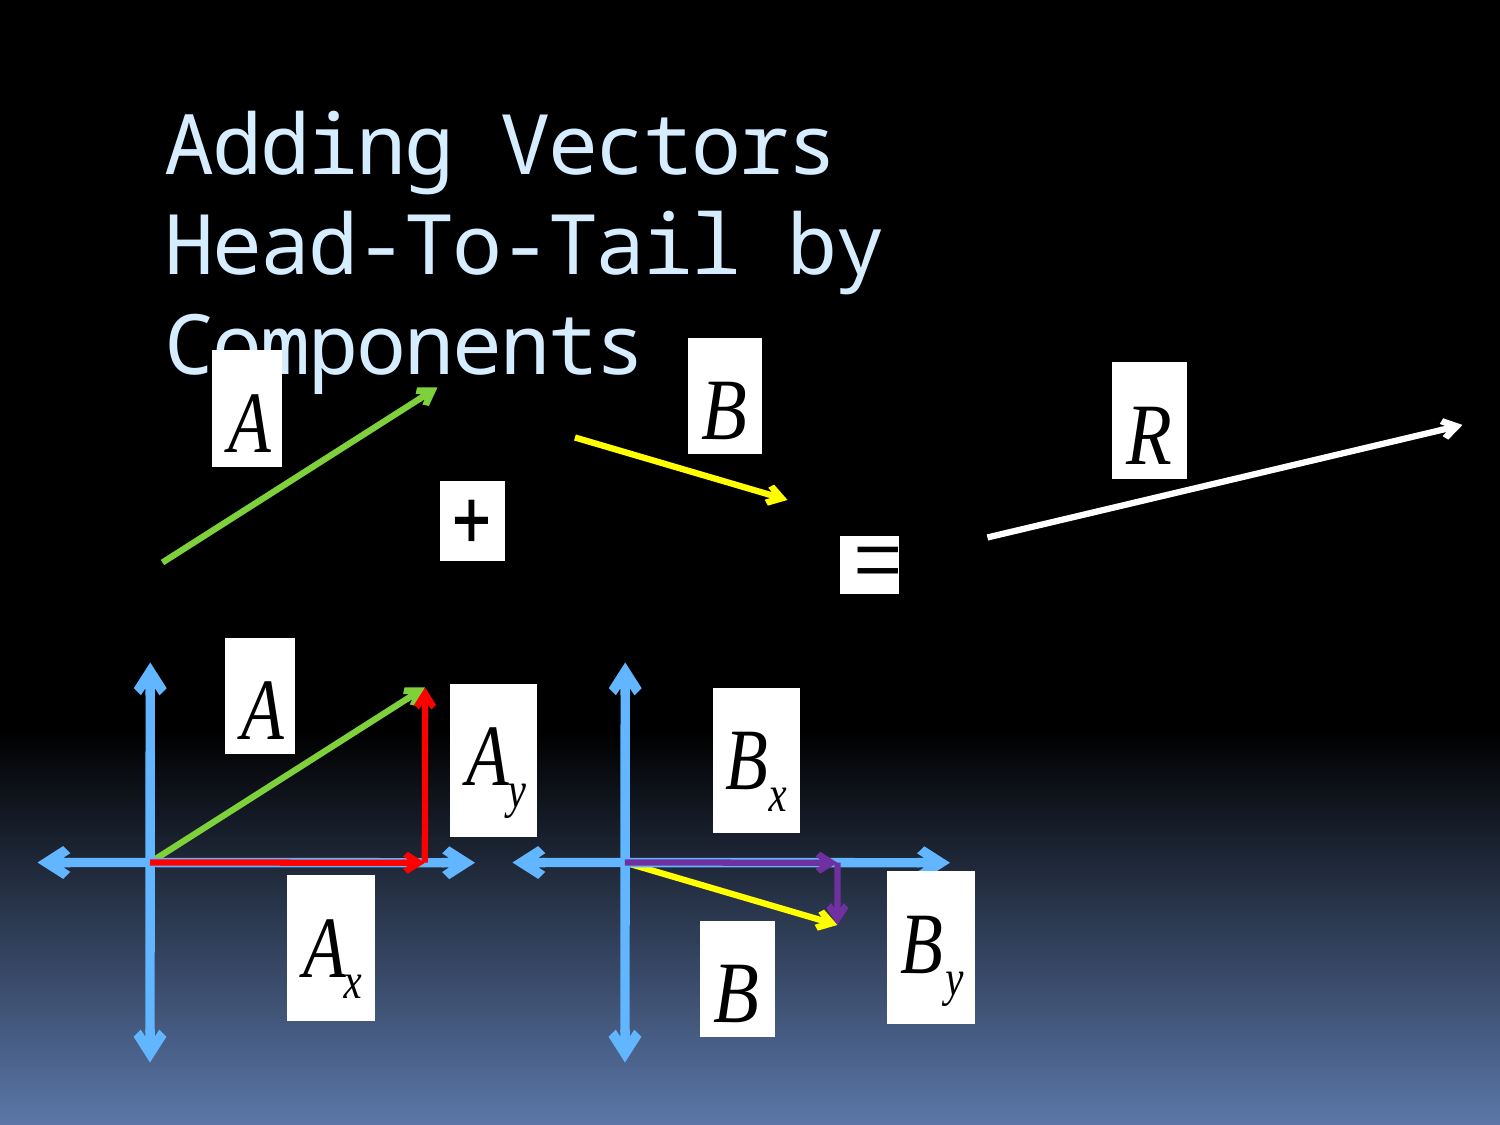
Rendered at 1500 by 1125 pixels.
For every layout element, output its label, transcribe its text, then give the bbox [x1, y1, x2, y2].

title Adding Vectors Head-To-Tail by Components [150, 83, 1425, 234]
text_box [886, 870, 976, 1025]
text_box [839, 535, 900, 595]
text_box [574, 436, 788, 501]
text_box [686, 336, 763, 455]
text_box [162, 387, 438, 563]
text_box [224, 636, 296, 755]
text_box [211, 349, 283, 468]
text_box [699, 920, 776, 1038]
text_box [711, 687, 801, 834]
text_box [987, 424, 1463, 538]
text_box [1111, 361, 1188, 480]
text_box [449, 683, 538, 838]
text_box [286, 874, 376, 1022]
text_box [511, 662, 951, 1063]
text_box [439, 480, 506, 562]
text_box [36, 662, 476, 1063]
